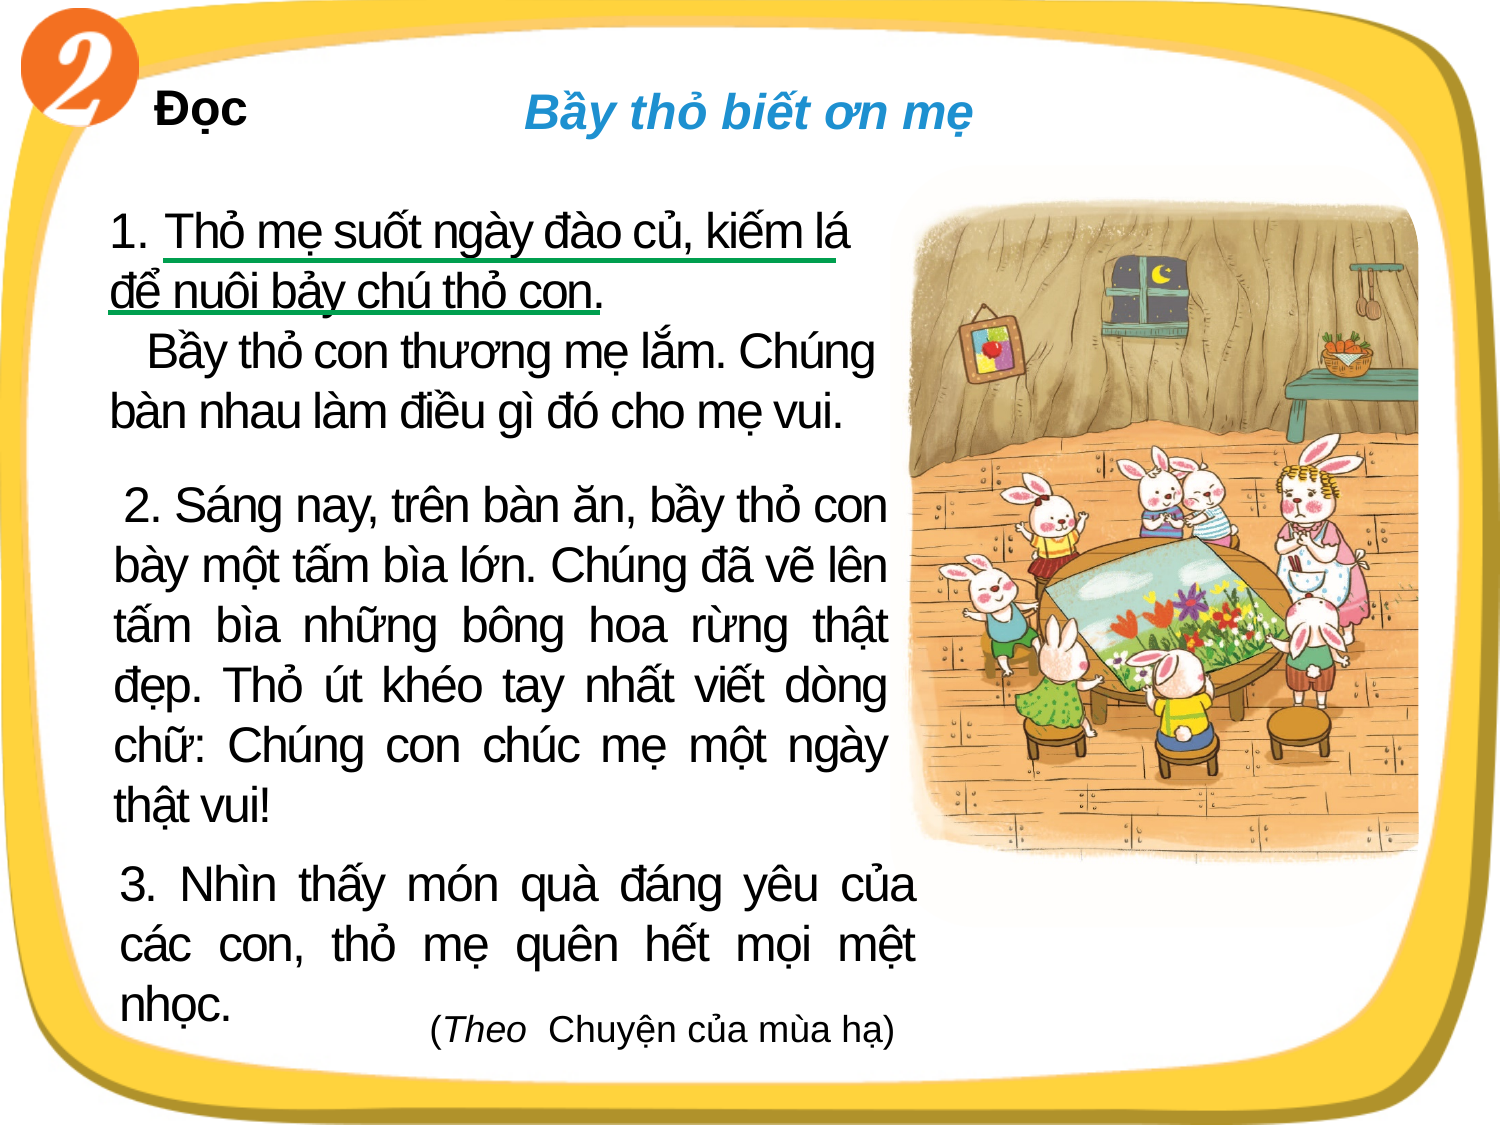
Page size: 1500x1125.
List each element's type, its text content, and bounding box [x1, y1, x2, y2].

text_box Thỏ mẹ suốt ngày đào củ, kiếm lá để nuôi bảy chú thỏ con. Bầy thỏ con thương mẹ lắm. Chúng bàn nhau làm điều gì đó cho mẹ vui. [94, 190, 890, 446]
text_box 2. Sáng nay, trên bàn ăn, bầy thỏ con bày một tấm bìa lớn. Chúng đã vẽ lên tấm bìa những bông hoa rừng thật đẹp. Thỏ út khéo tay nhất viết dòng chữ: Chúng con chúc mẹ một ngày thật vui! [98, 465, 890, 841]
text_box 3. Nhìn thấy món quà đáng yêu của các con, thỏ mẹ quên hết mọi mệt nhọc. [85, 844, 930, 1039]
picture [0, 0, 1500, 1125]
text_box (Theo Chuyện của mùa hạ) [414, 997, 943, 1058]
text_box Bầy thỏ biết ơn mẹ [509, 72, 990, 147]
text_box Đọc [139, 67, 264, 143]
